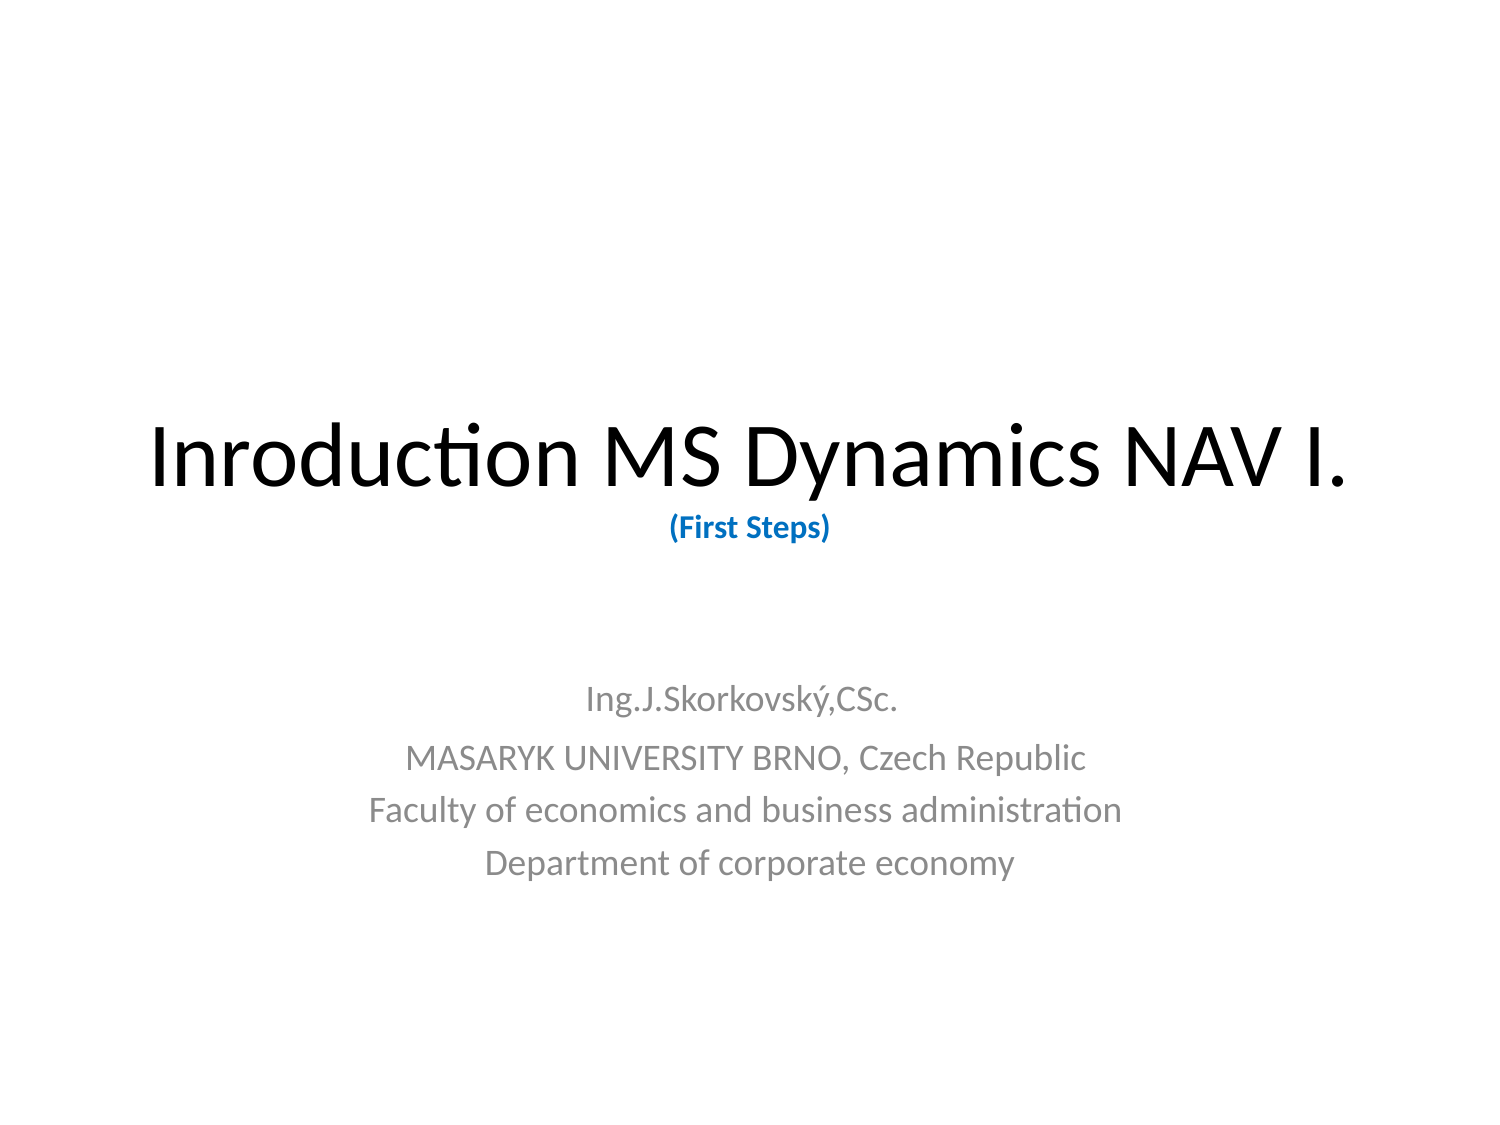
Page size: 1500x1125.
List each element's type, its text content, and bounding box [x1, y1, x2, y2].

subtitle Ing.J.Skorkovský,CSc. MASARYK UNIVERSITY BRNO, Czech Republic Faculty of economics and business administration Department of corporate economy [225, 637, 1275, 925]
title Inroduction MS Dynamics NAV I. (First Steps) [112, 349, 1388, 591]
